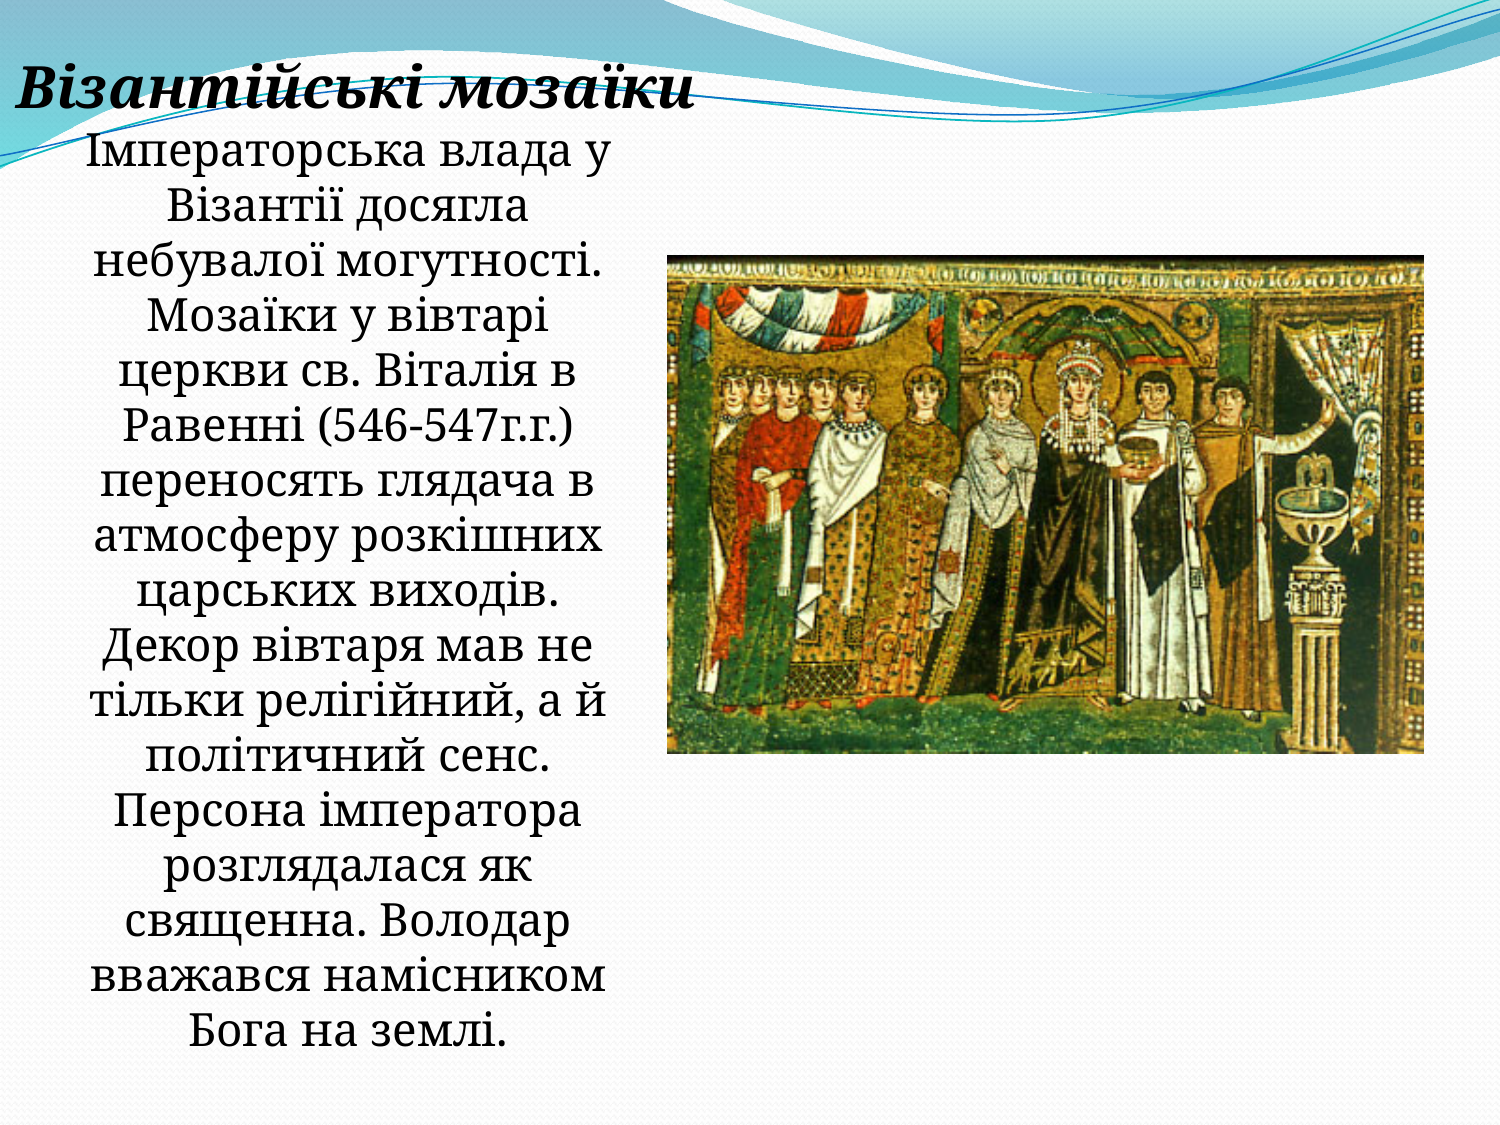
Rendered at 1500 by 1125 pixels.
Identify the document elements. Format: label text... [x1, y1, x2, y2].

text_box Візантійські мозаїки [2, 42, 712, 128]
text_box Імператорська влада у Візантії досягла небувалої могутності. Мозаїки у вівтарі церкви св. Віталія в Равенні (546-547г.г.) переносять глядача в атмосферу розкішних царських виходів. Декор вівтаря мав не тільки релігійний, а й політичний сенс. Персона імператора розглядалася як священна. Володар вважався намісником Бога на землі. [64, 128, 632, 1063]
picture [667, 255, 1424, 754]
